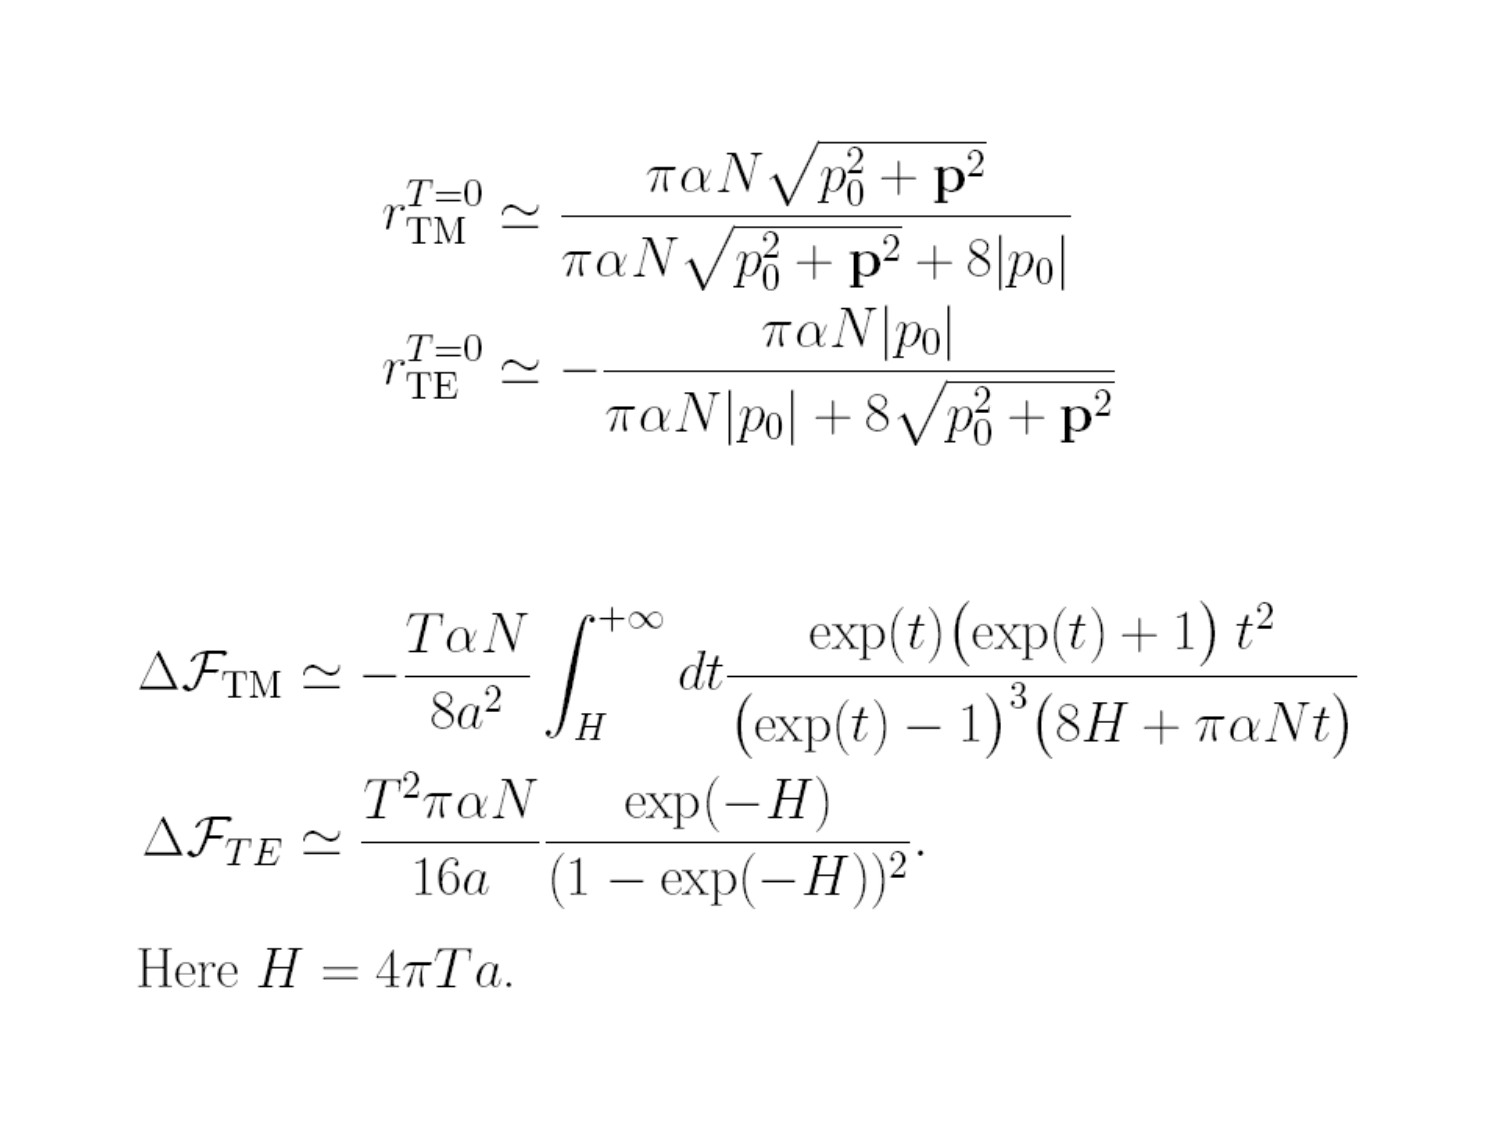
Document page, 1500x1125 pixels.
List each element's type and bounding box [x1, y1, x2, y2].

picture [80, 114, 1420, 1011]
